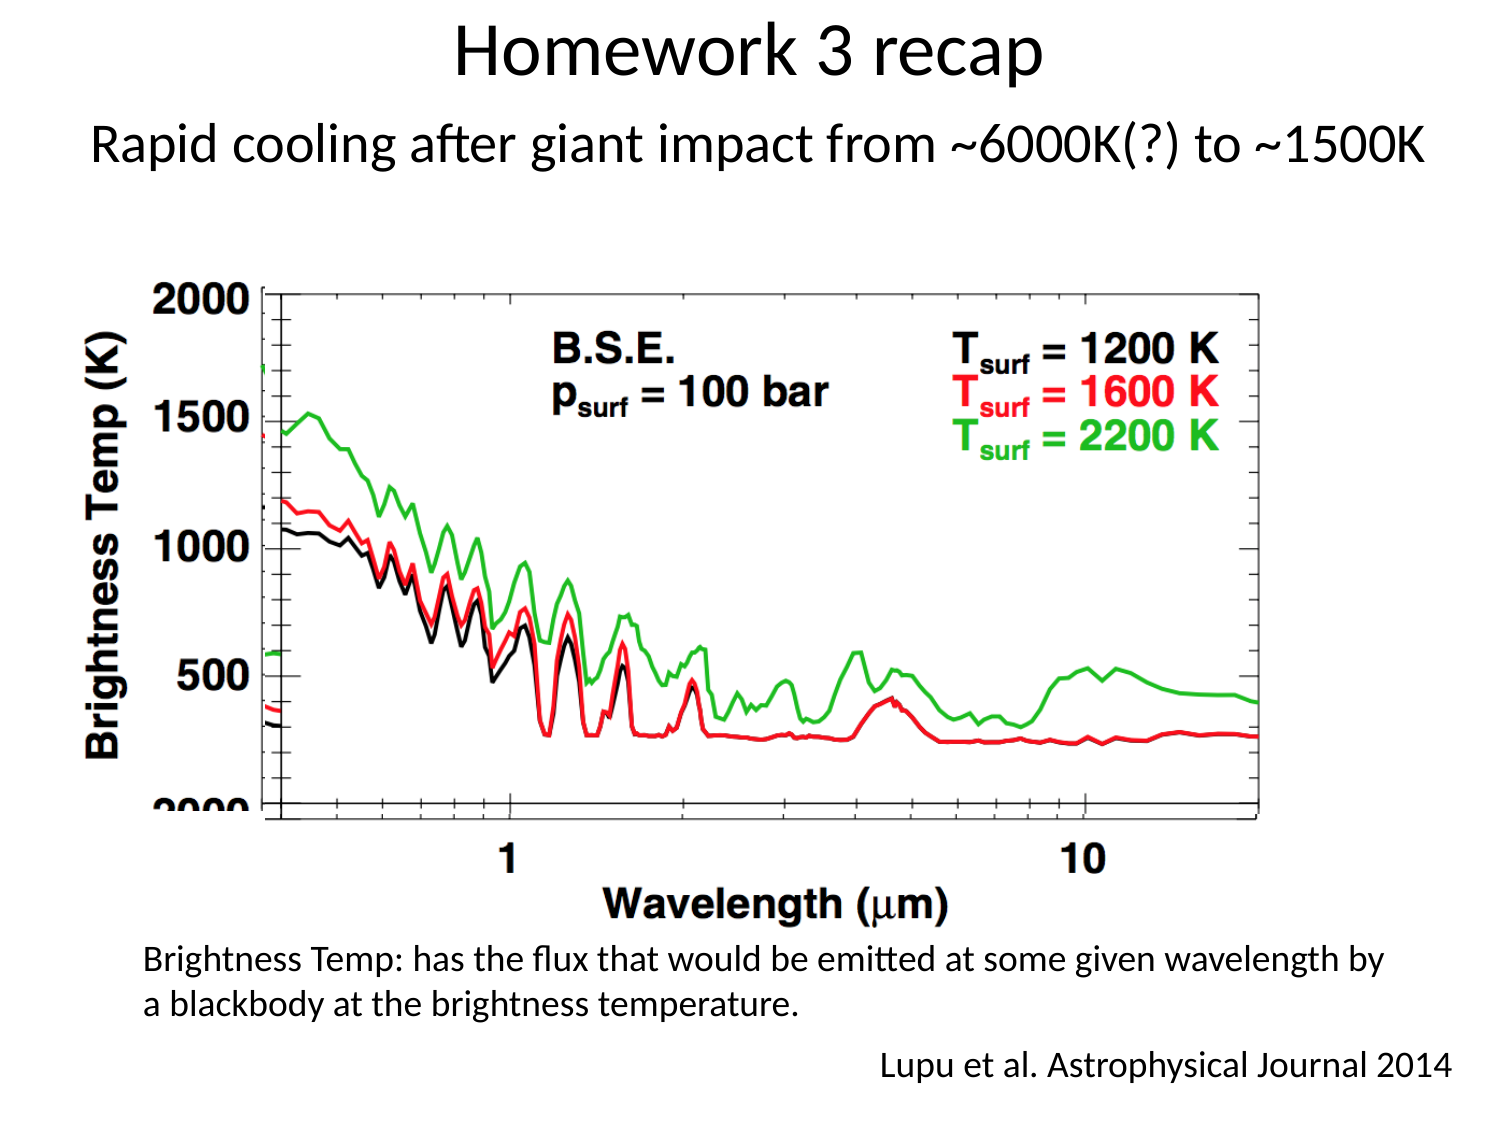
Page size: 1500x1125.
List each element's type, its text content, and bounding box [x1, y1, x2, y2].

text_box Lupu et al. Astrophysical Journal 2014 [865, 1032, 1468, 1093]
list Rapid cooling after giant impact from ~6000K(?) to ~1500K [75, 98, 1500, 952]
picture [43, 243, 1278, 934]
title Homework 3 recap [75, 0, 1425, 99]
text_box Brightness Temp: has the flux that would be emitted at some given wavelength by a blackbody at the brightness temperature. [128, 926, 1402, 1032]
